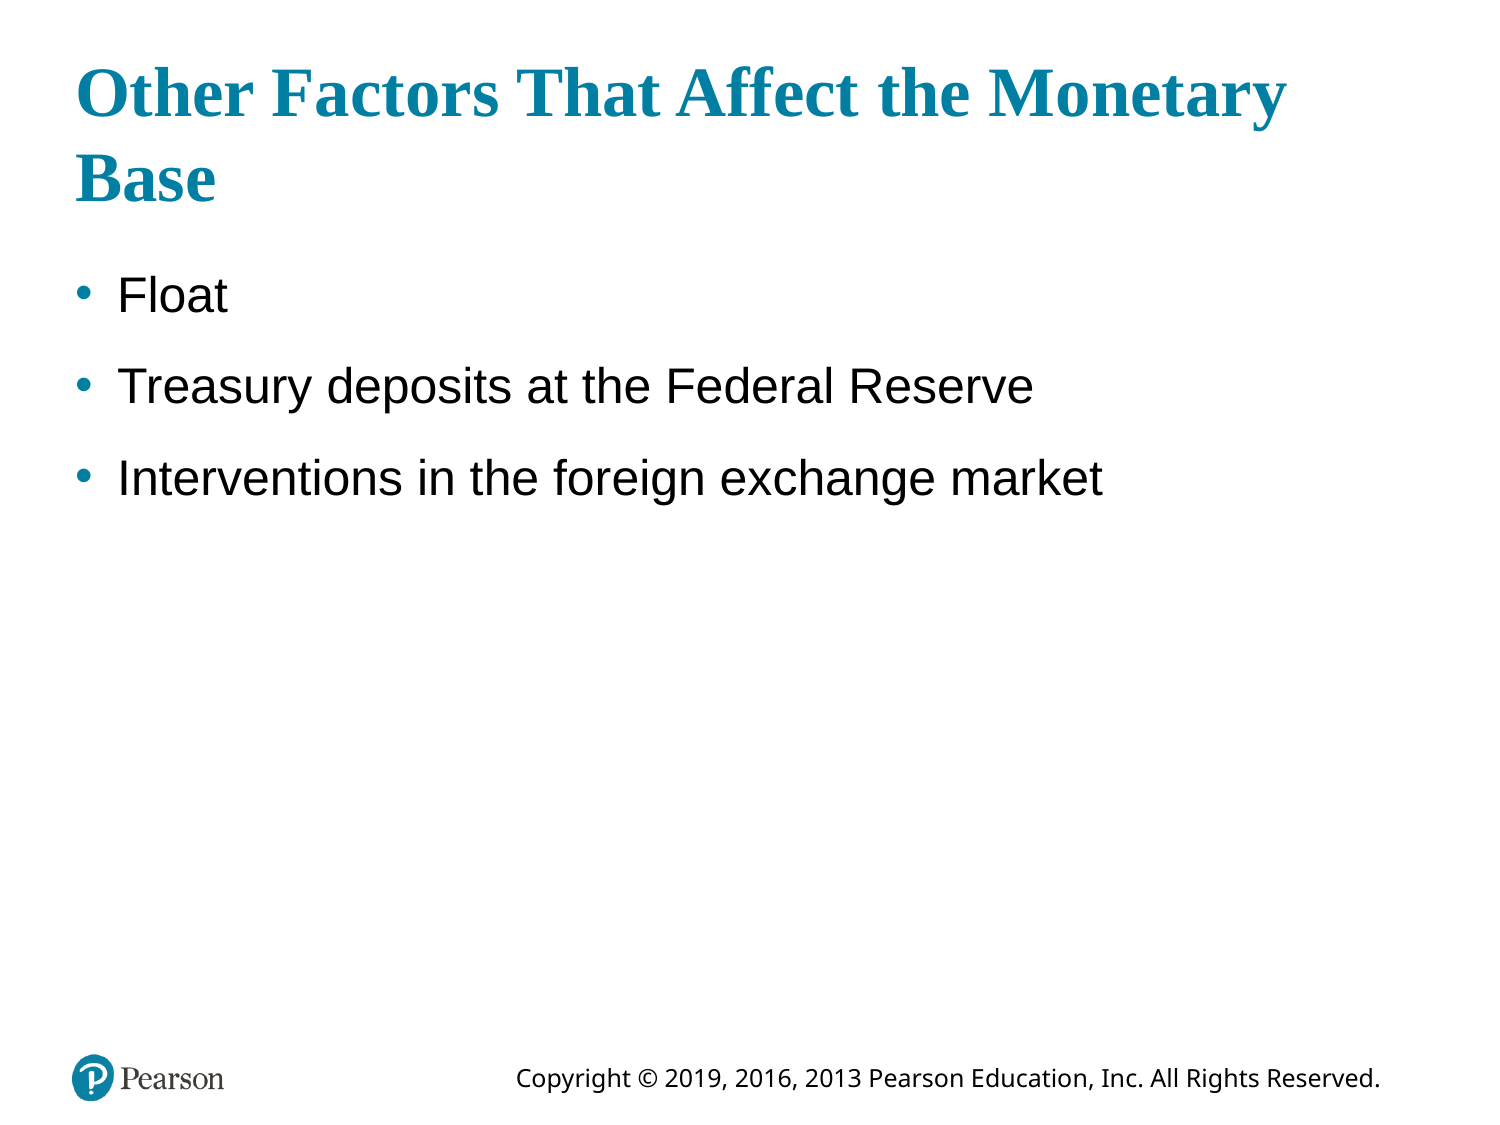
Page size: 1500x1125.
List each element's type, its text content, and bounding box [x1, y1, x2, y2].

title Other Factors That Affect the Monetary Base [75, 35, 1425, 216]
picture [72, 1054, 89, 1072]
picture [81, 1064, 107, 1089]
picture [99, 1054, 224, 1101]
picture [72, 1087, 83, 1101]
list Float Treasury deposits at the Federal Reserve Interventions in the foreign exchange market [75, 262, 1425, 1005]
